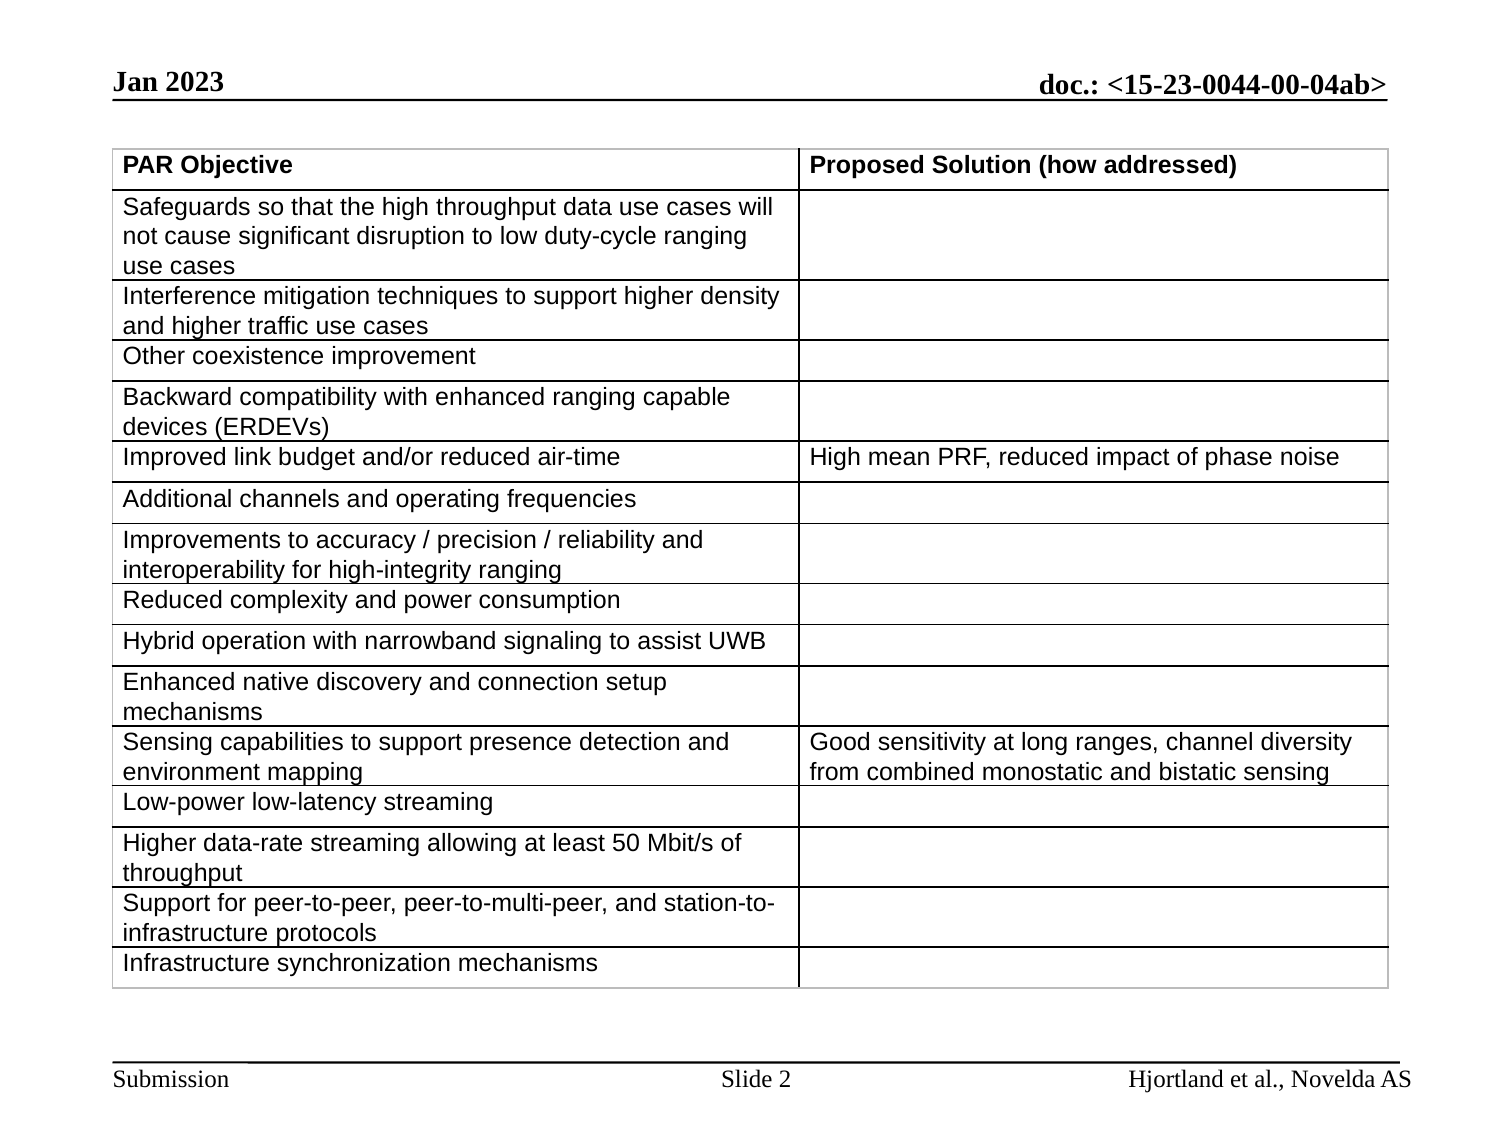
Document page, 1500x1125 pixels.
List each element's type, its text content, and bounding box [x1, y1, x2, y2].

table_header PAR Objective [113, 150, 798, 189]
table_cell [800, 191, 1387, 279]
table_cell [800, 341, 1387, 380]
table_cell [800, 584, 1387, 624]
table_cell Sensing capabilities to support presence detection and environment mapping [113, 727, 798, 785]
table_cell [800, 625, 1387, 665]
table_cell High mean PRF, reduced impact of phase noise [800, 442, 1387, 481]
table_cell [800, 828, 1387, 886]
table_cell Backward compatibility with enhanced ranging capable devices (ERDEVs) [113, 382, 798, 440]
table_cell Improvements to accuracy / precision / reliability and interoperability for high-integrity ranging [113, 524, 798, 583]
table_cell Other coexistence improvement [113, 341, 798, 380]
footer Hjortland et al., Novelda AS [820, 1062, 1413, 1093]
table_cell [800, 888, 1387, 946]
table_cell [800, 281, 1387, 339]
table_cell Hybrid operation with narrowband signaling to assist UWB [113, 625, 798, 665]
table_cell Safeguards so that the high throughput data use cases will not cause significant disruption to low duty-cycle ranging use cases [113, 191, 798, 279]
table_cell Support for peer-to-peer, peer-to-multi-peer, and station-to-infrastructure protocols [113, 888, 798, 946]
table_cell [800, 382, 1387, 440]
table_cell Additional channels and operating frequencies [113, 483, 798, 523]
table_cell Reduced complexity and power consumption [113, 584, 798, 624]
table_cell Improved link budget and/or reduced air-time [113, 442, 798, 481]
table_cell [800, 524, 1387, 583]
table_cell Higher data-rate streaming allowing at least 50 Mbit/s of throughput [113, 828, 798, 886]
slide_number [112, 62, 375, 98]
table_cell Low-power low-latency streaming [113, 786, 798, 826]
table_cell Interference mitigation techniques to support higher density and higher traffic use cases [113, 281, 798, 339]
table_header Proposed Solution (how addressed) [800, 150, 1387, 189]
table_cell Good sensitivity at long ranges, channel diversity from combined monostatic and bistatic sensing [800, 727, 1387, 785]
table_cell [800, 483, 1387, 523]
table_cell [800, 786, 1387, 826]
table_cell Infrastructure synchronization mechanisms [113, 948, 798, 987]
slide_number Slide 2 [712, 1062, 800, 1093]
table_cell Enhanced native discovery and connection setup mechanisms [113, 667, 798, 725]
table_cell [800, 667, 1387, 725]
table_cell [800, 948, 1387, 987]
